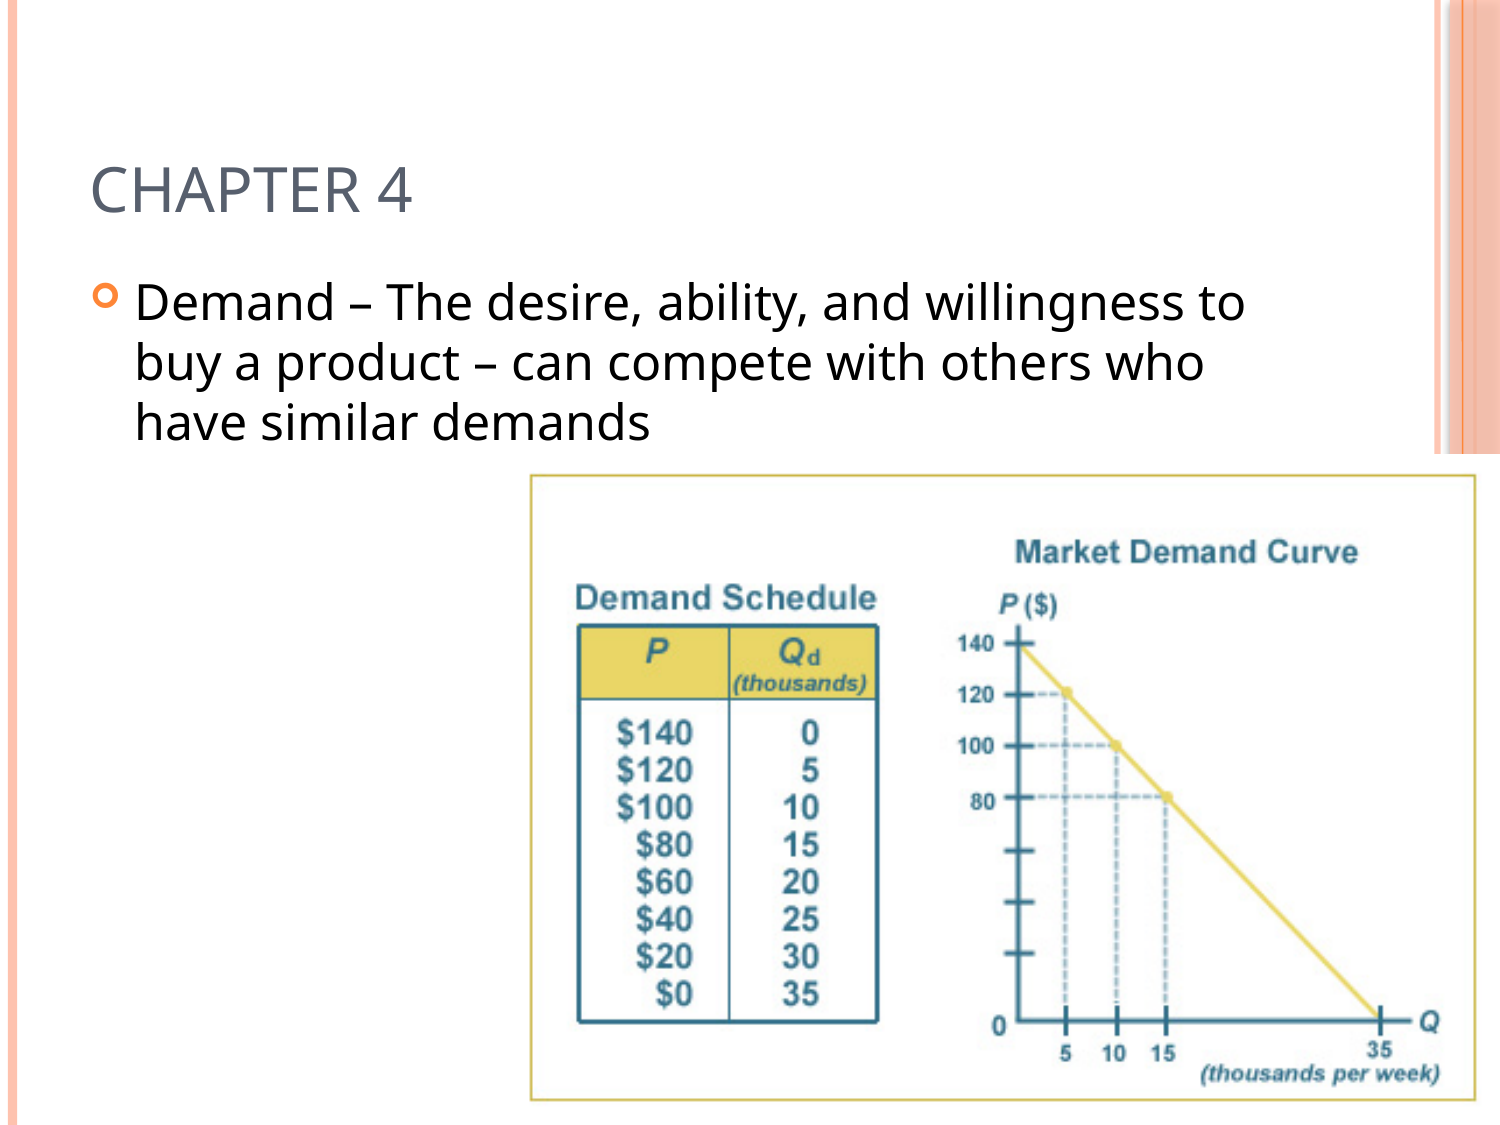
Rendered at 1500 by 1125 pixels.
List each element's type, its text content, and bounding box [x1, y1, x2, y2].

picture [511, 453, 1500, 1125]
title Chapter 4 [75, 45, 1300, 233]
list Demand – The desire, ability, and willingness to buy a product – can compete with others who have similar demands [75, 262, 1300, 1062]
